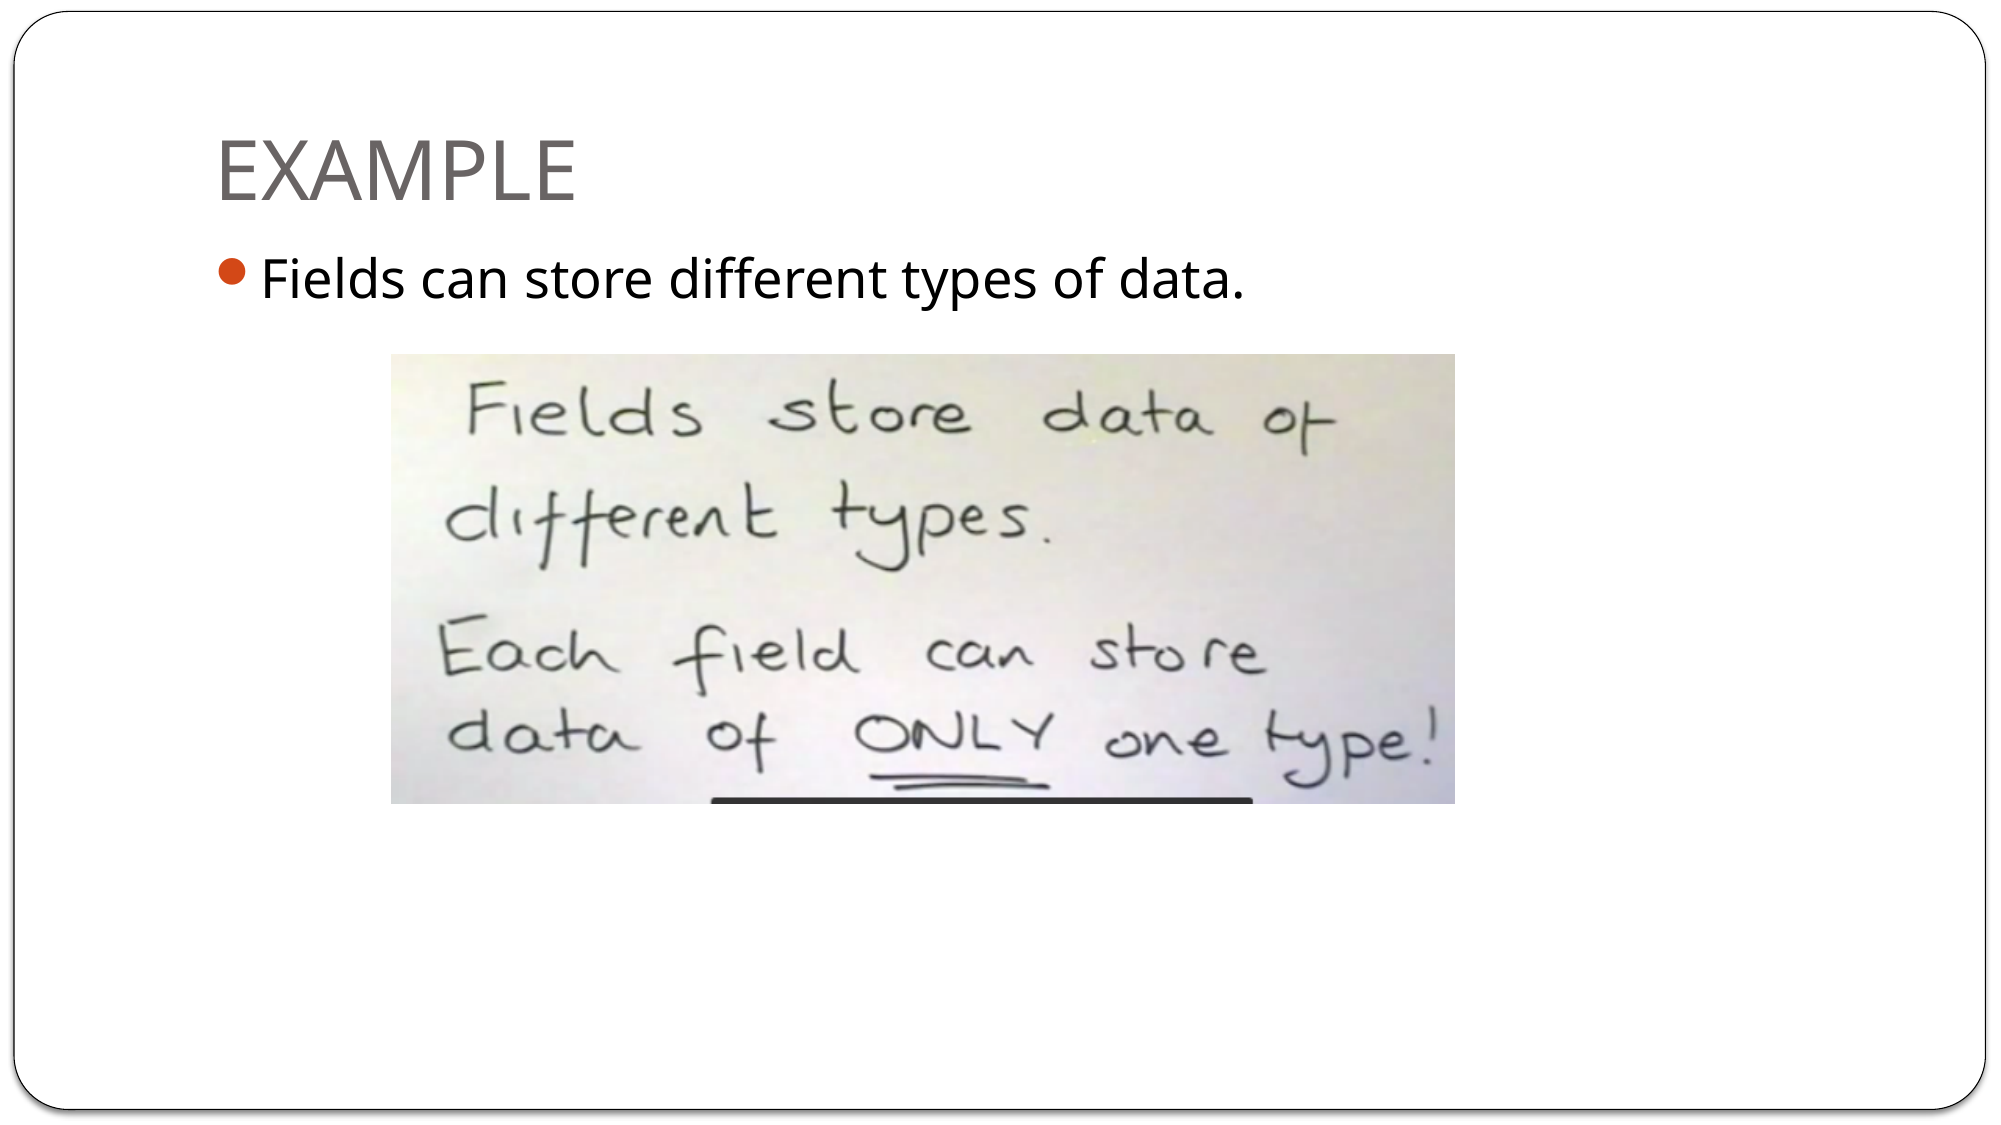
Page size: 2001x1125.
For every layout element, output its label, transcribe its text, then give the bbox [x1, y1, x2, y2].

picture [391, 354, 1455, 804]
title EXAMPLE [200, 45, 1900, 233]
list Fields can store different types of data. [200, 237, 1900, 988]
